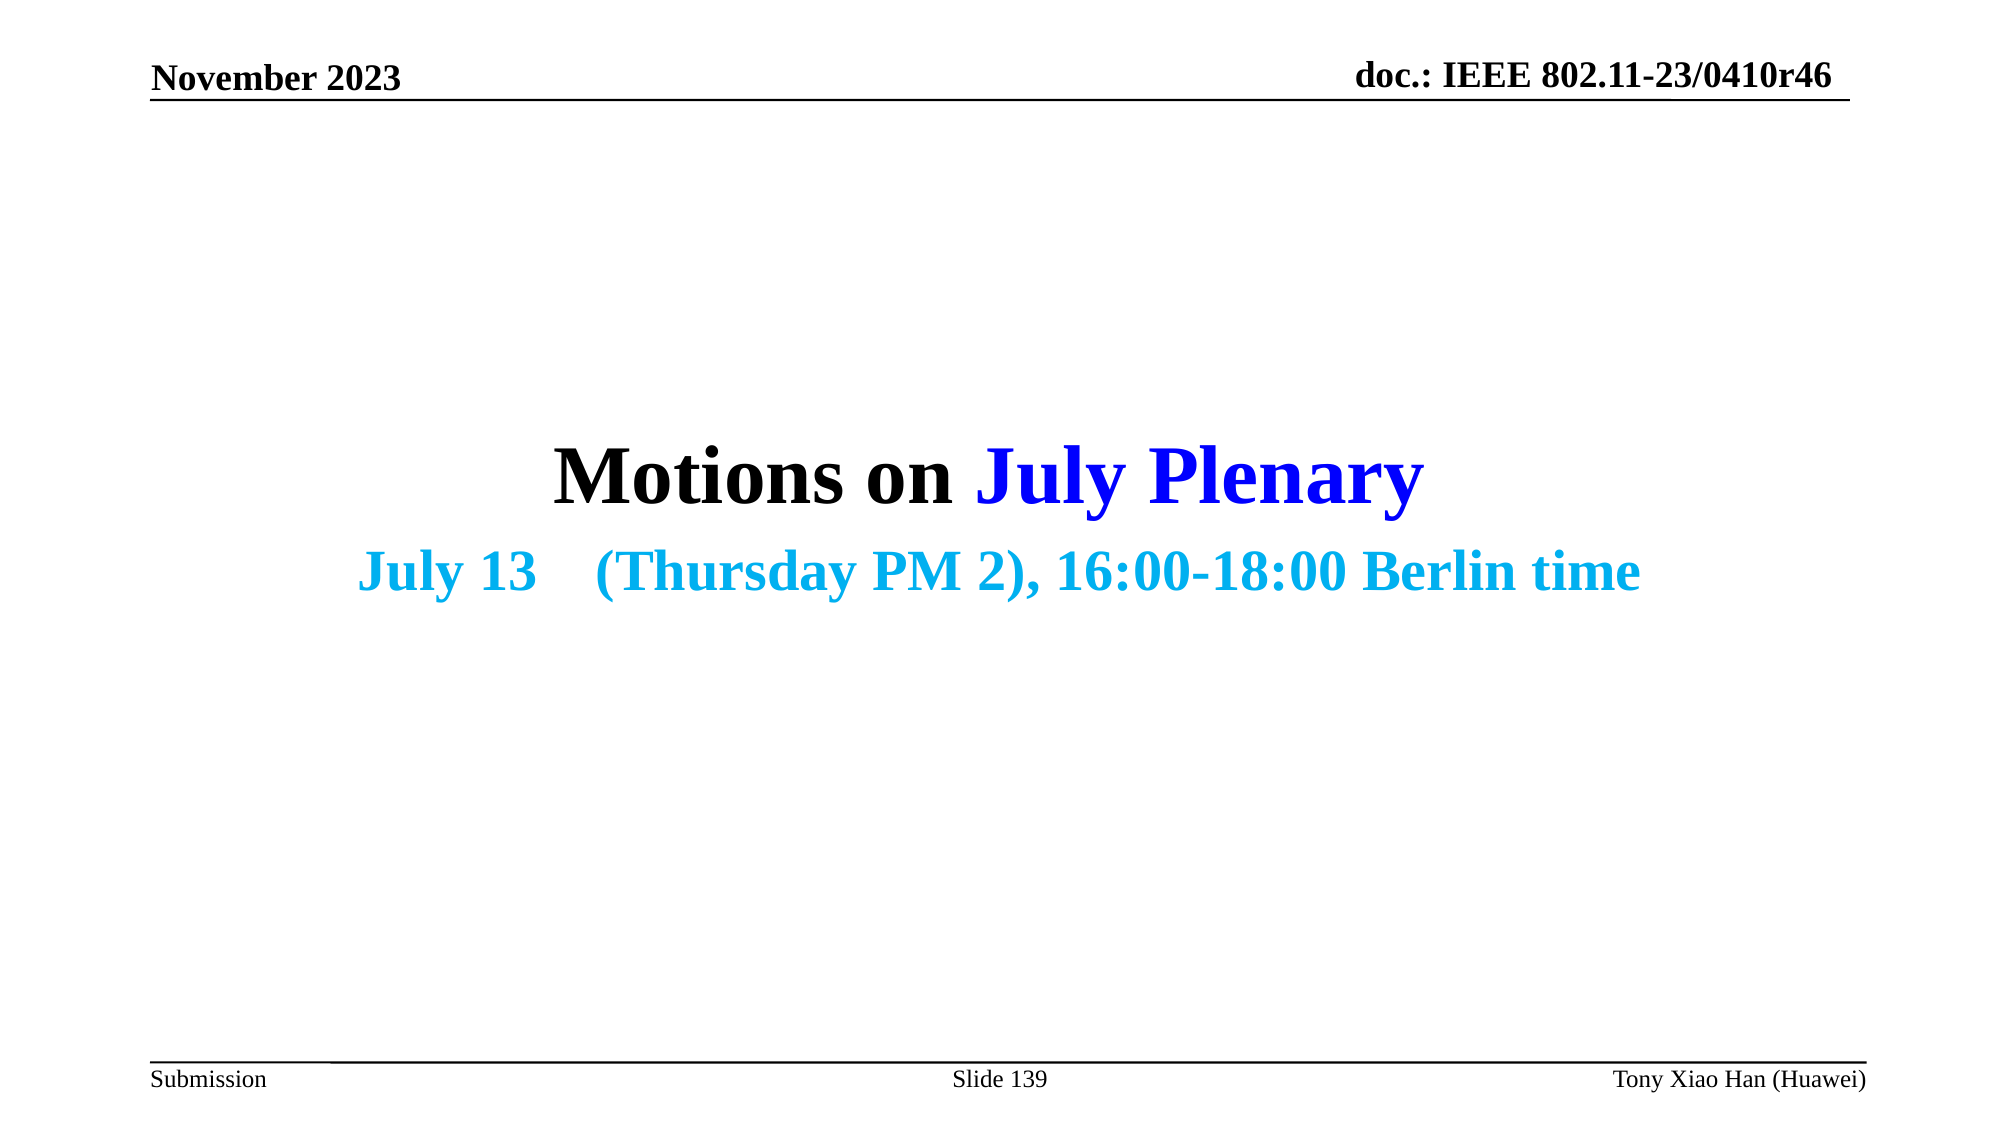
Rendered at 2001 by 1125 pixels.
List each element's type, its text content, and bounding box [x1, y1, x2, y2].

text_box Motions on July Plenary July 13 (Thursday PM 2), 16:00-18:00 Berlin time [249, 412, 1750, 950]
